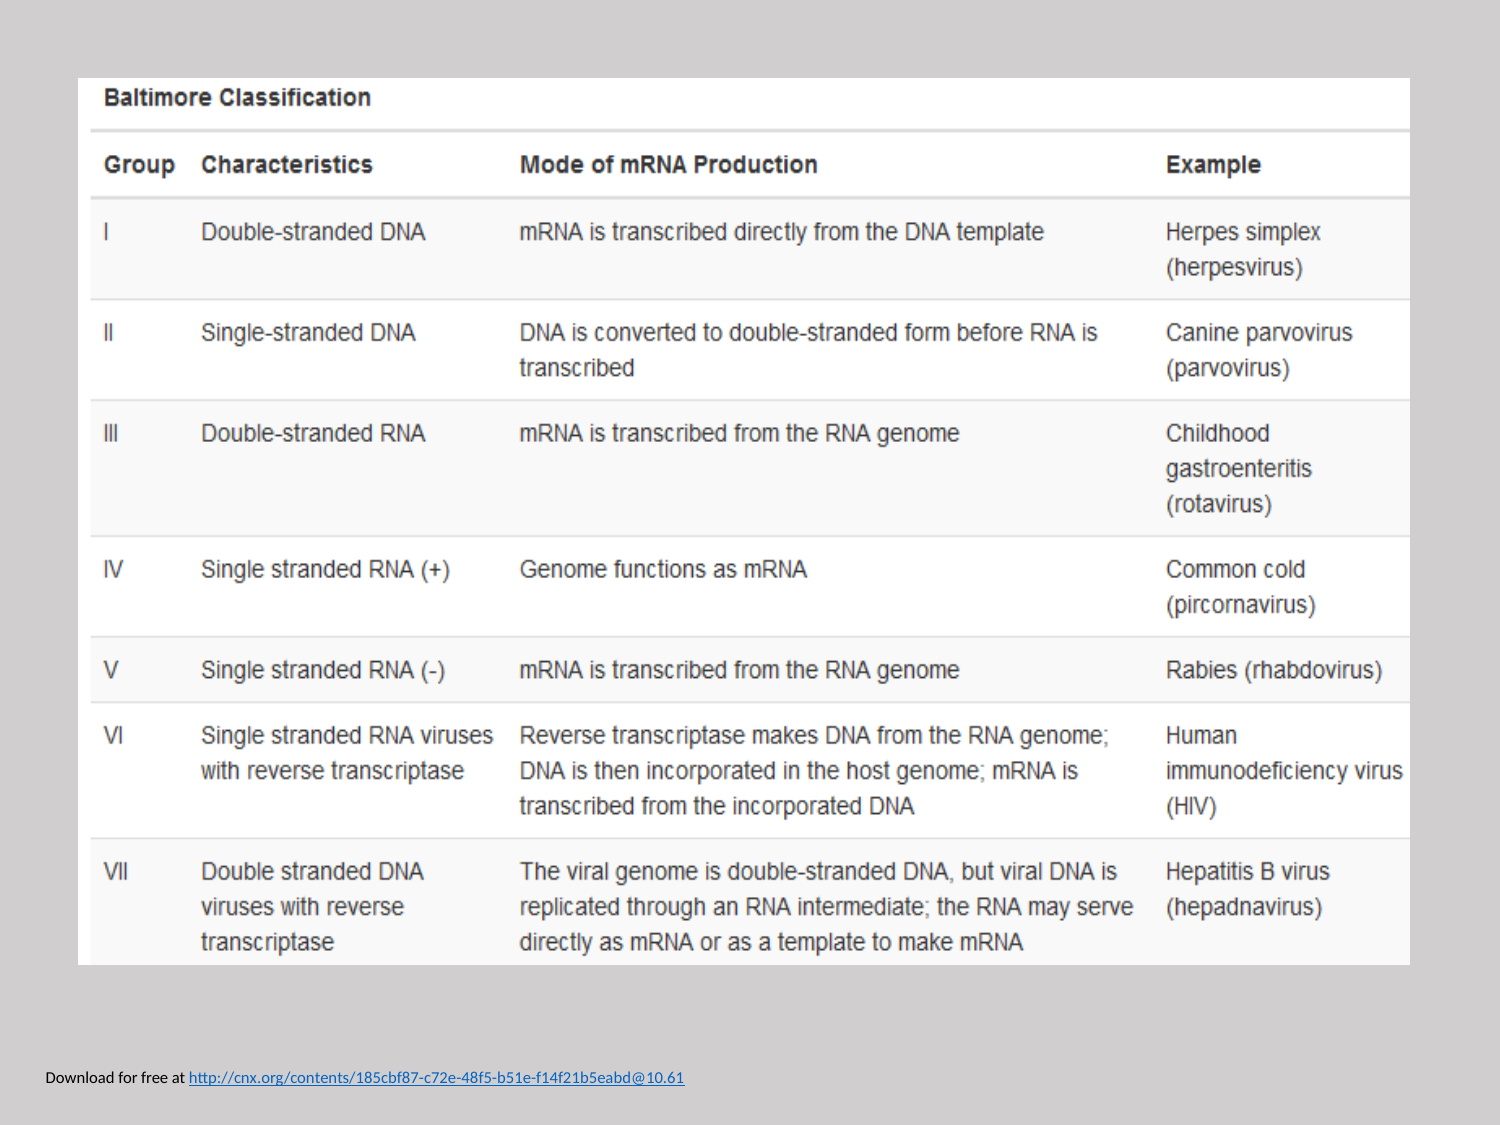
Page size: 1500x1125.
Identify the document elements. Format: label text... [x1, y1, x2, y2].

text_box Download for free at http://cnx.org/contents/185cbf87-c72e-48f5-b51e-f14f21b5eabd@10.61 [30, 1059, 700, 1095]
picture [78, 78, 1410, 965]
